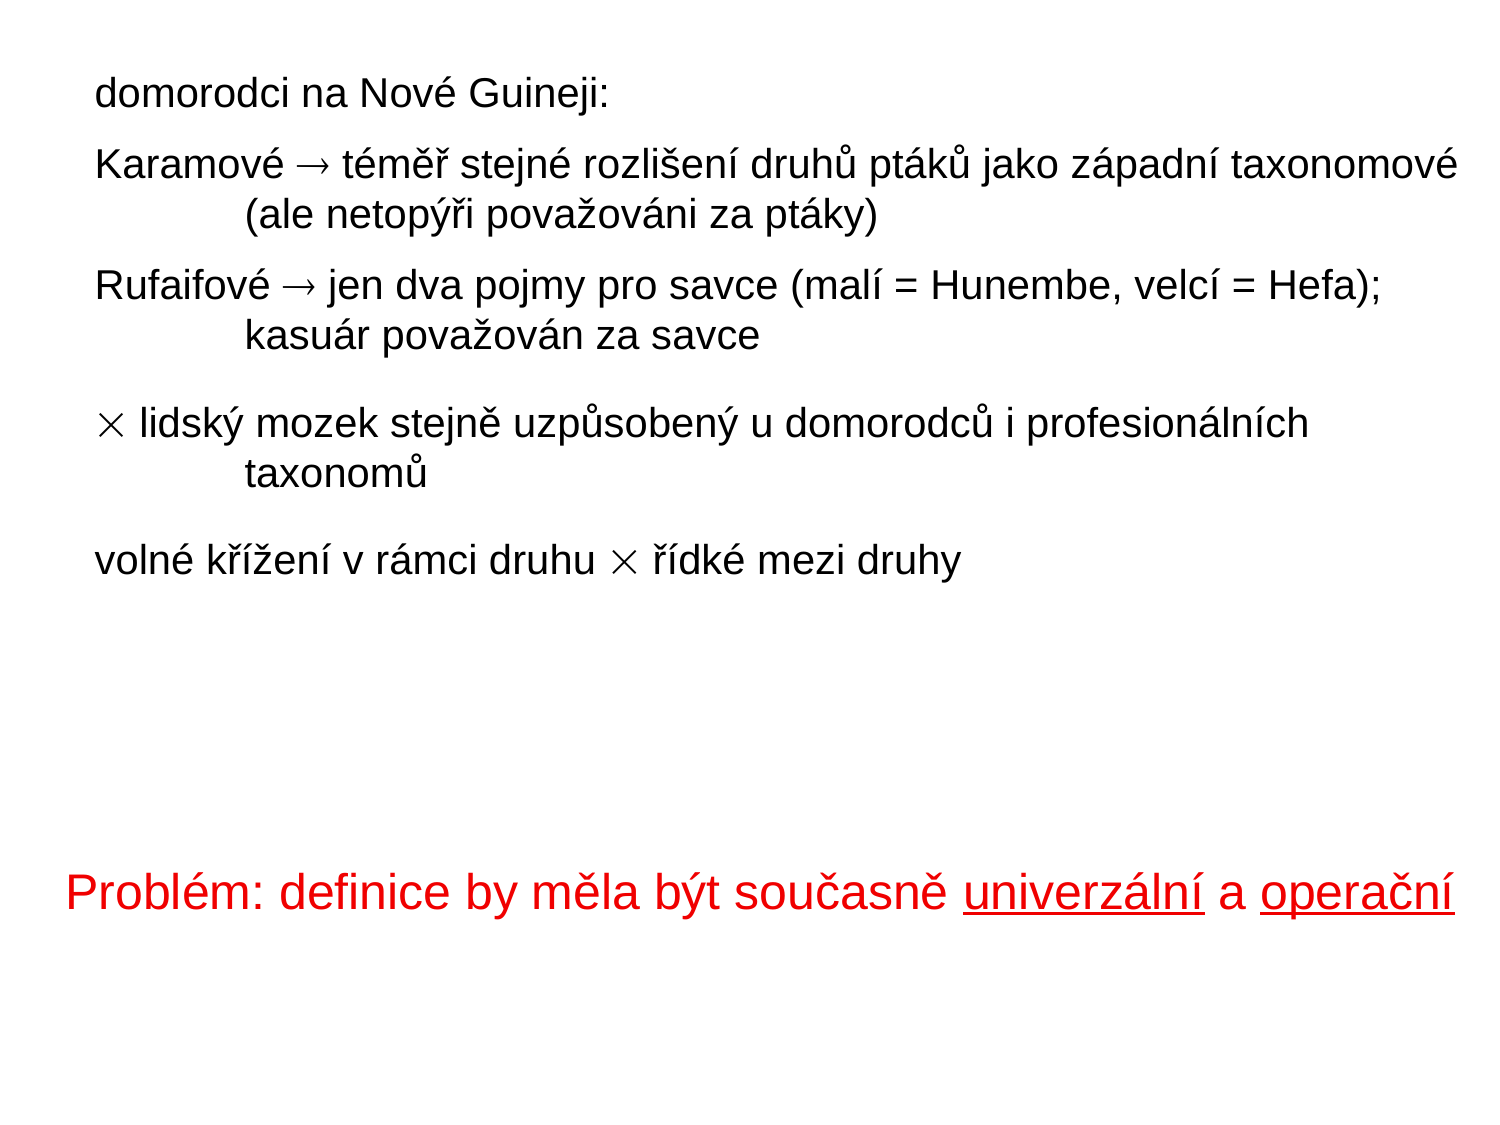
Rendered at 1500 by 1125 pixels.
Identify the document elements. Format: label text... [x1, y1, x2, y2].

text_box domorodci na Nové Guineji: Karamové  téměř stejné rozlišení druhů ptáků jako západní taxonomové (ale netopýři považováni za ptáky) Rufaifové  jen dva pojmy pro savce (malí = Hunembe, velcí = Hefa); kasuár považován za savce  lidský mozek stejně uzpůsobený u domorodců i profesionálních taxonomů volné křížení v rámci druhu  řídké mezi druhy [79, 58, 1486, 591]
text_box Problém: definice by měla být současně univerzální a operační [50, 852, 1470, 927]
